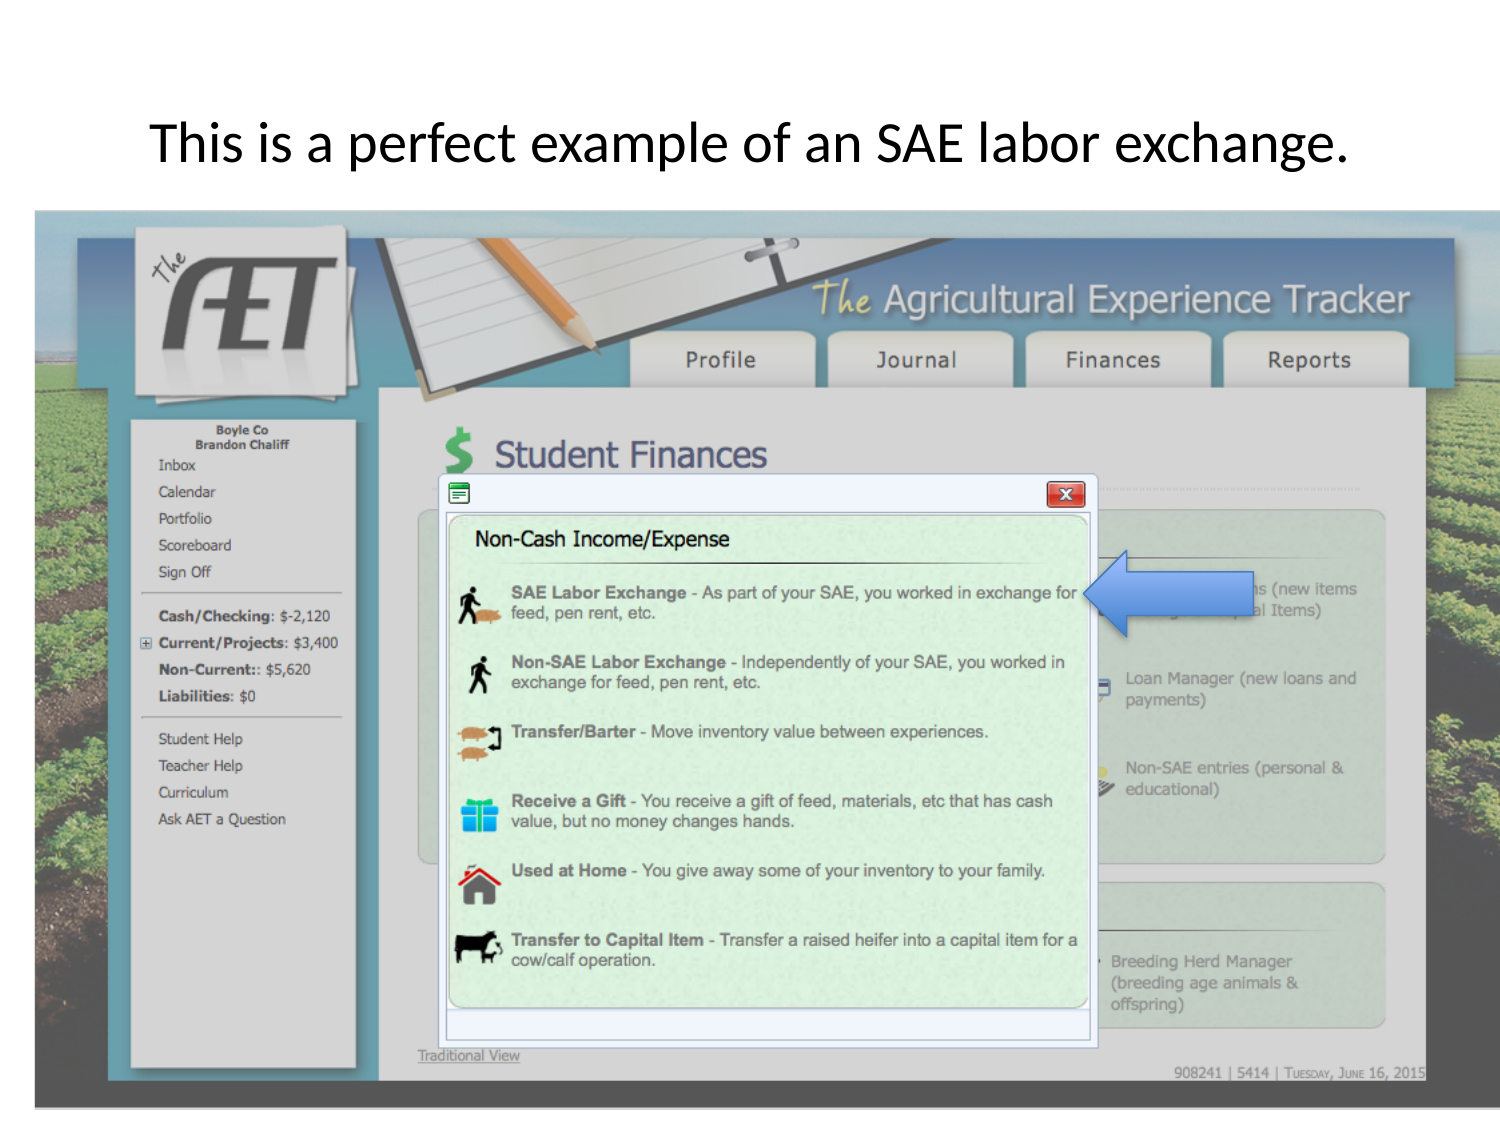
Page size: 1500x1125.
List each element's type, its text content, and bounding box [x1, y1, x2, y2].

title This is a perfect example of an SAE labor exchange. [75, 45, 1425, 208]
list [34, 209, 1500, 1110]
